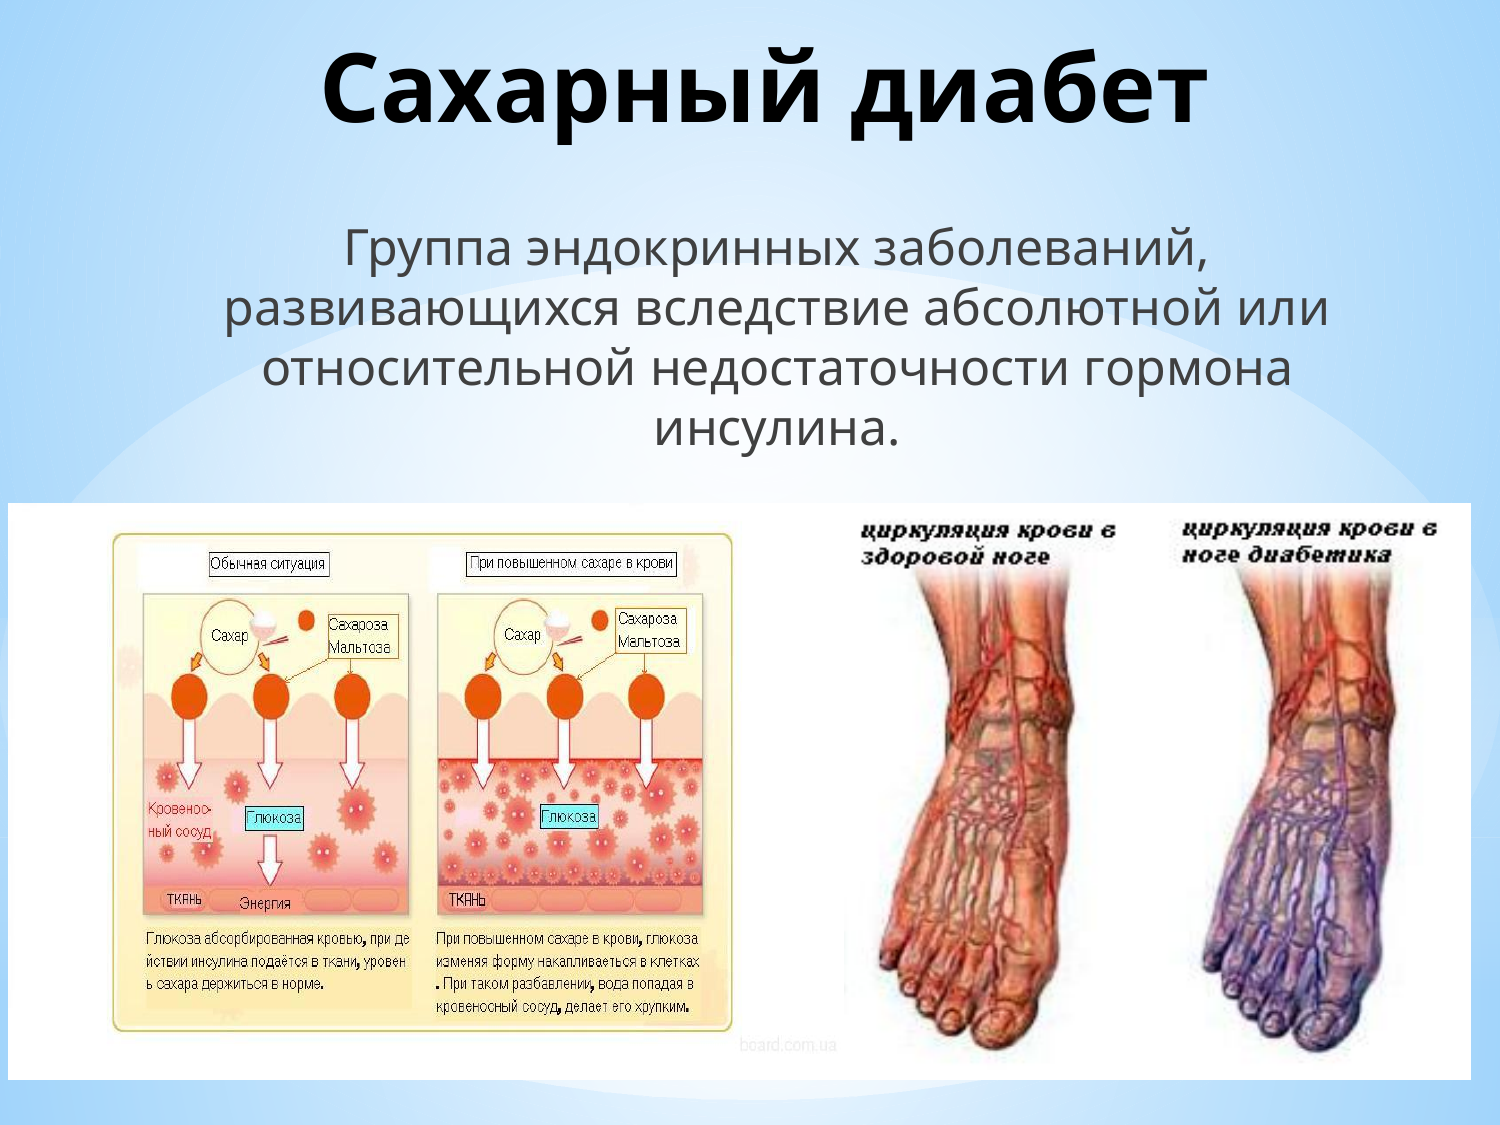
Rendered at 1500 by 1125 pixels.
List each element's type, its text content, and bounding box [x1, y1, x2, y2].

picture [8, 503, 1471, 1080]
list Группа эндокринных заболеваний, развивающихся вследствие абсолютной или относительной недостаточности гормона инсулина. [171, 208, 1376, 492]
title Сахарный диабет [230, 19, 1299, 207]
